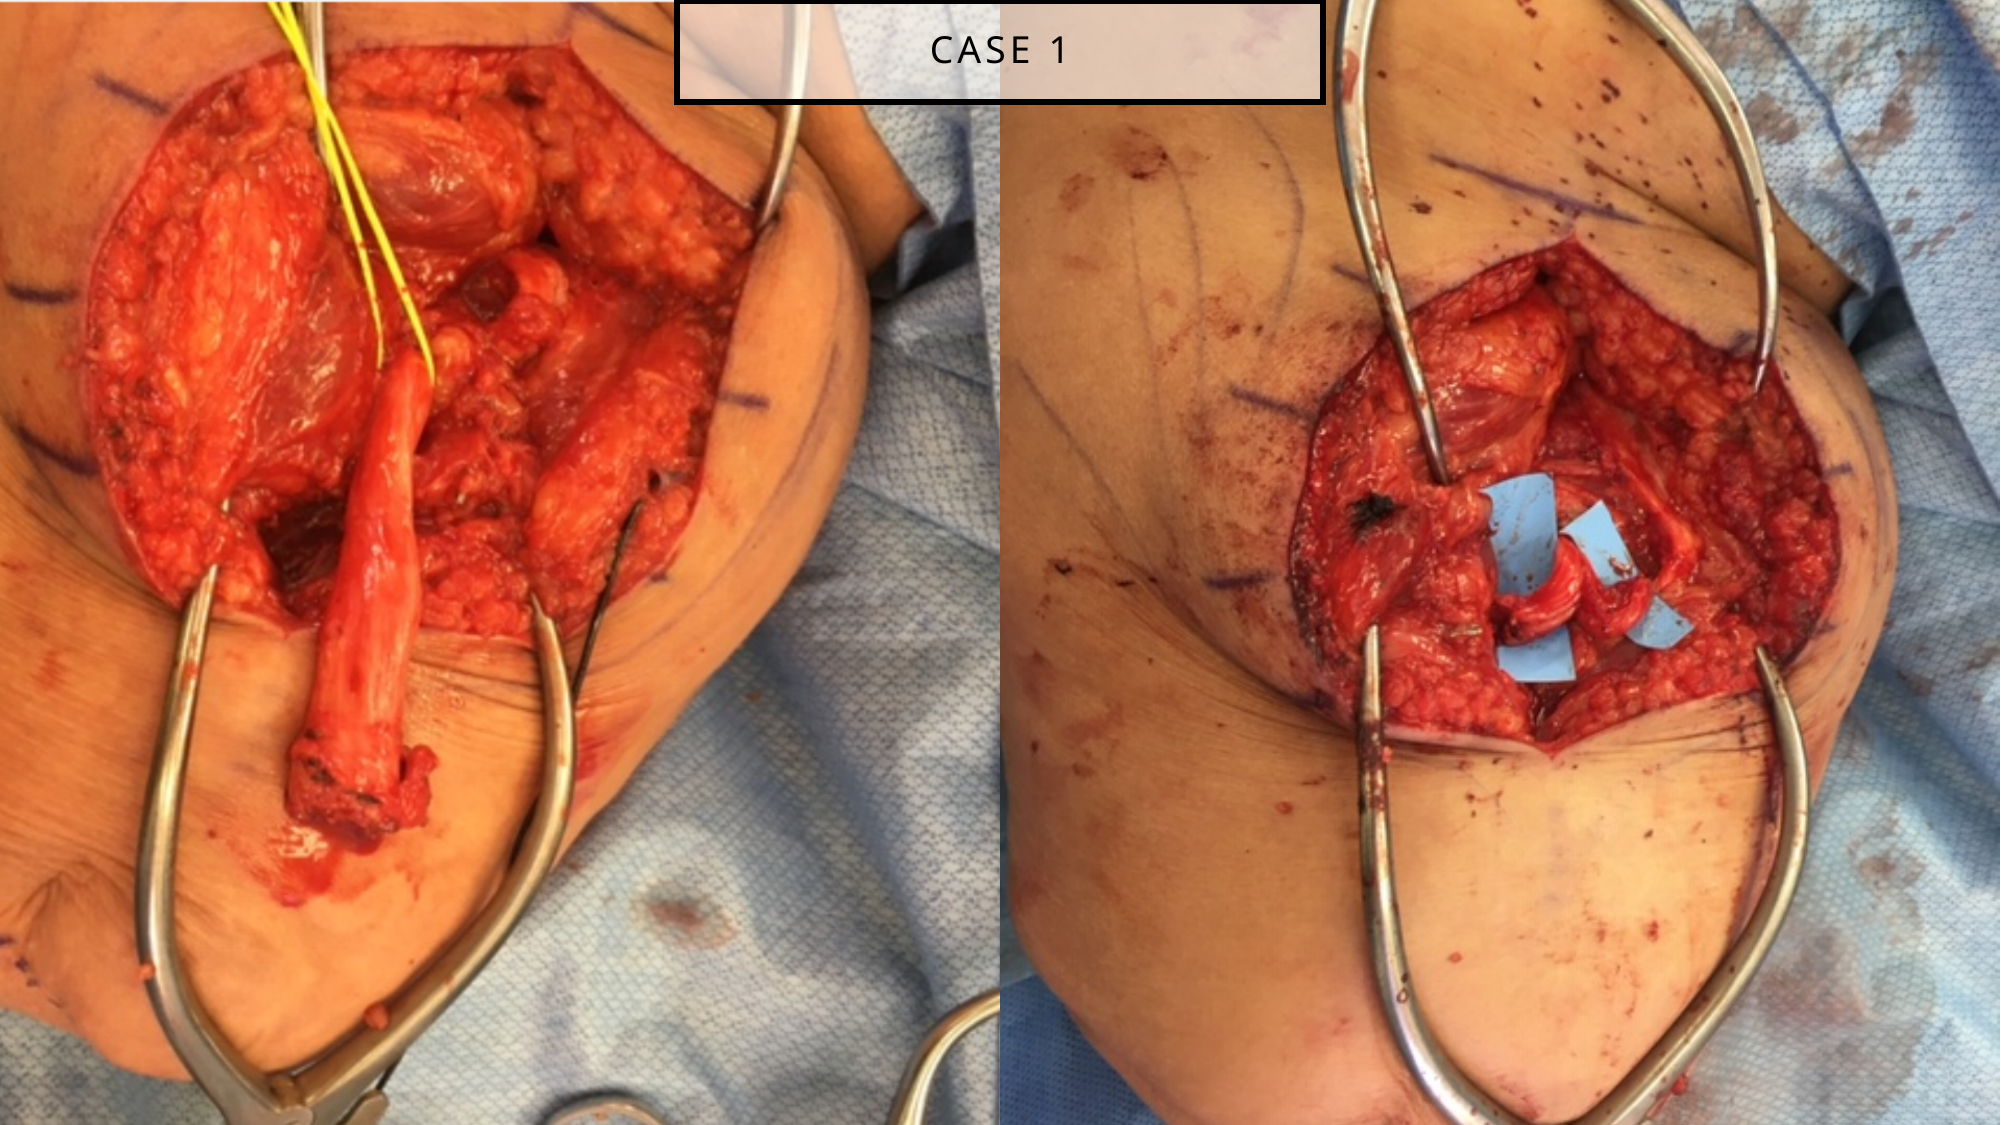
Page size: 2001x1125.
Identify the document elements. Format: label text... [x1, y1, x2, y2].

title Case 1 [674, 0, 999, 63]
picture [0, 0, 2000, 1125]
